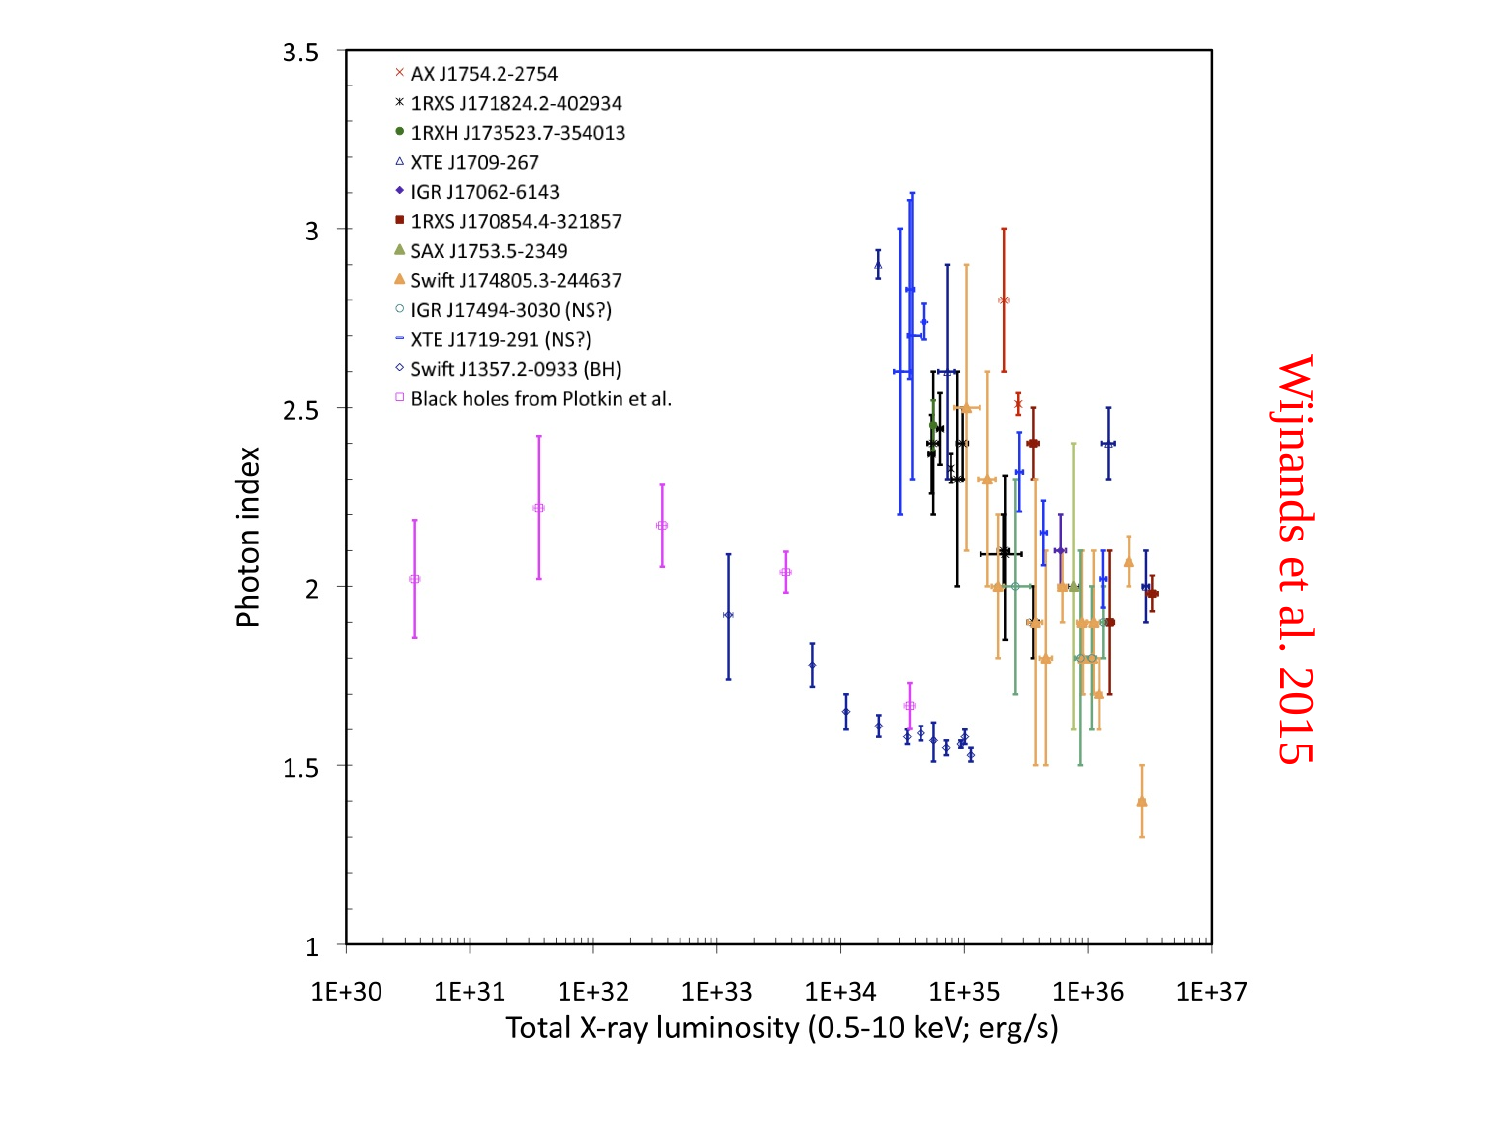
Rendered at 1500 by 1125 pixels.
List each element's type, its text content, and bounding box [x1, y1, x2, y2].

text_box Wijnands et al. 2015 [1285, 339, 1339, 782]
picture [199, 24, 1281, 1063]
